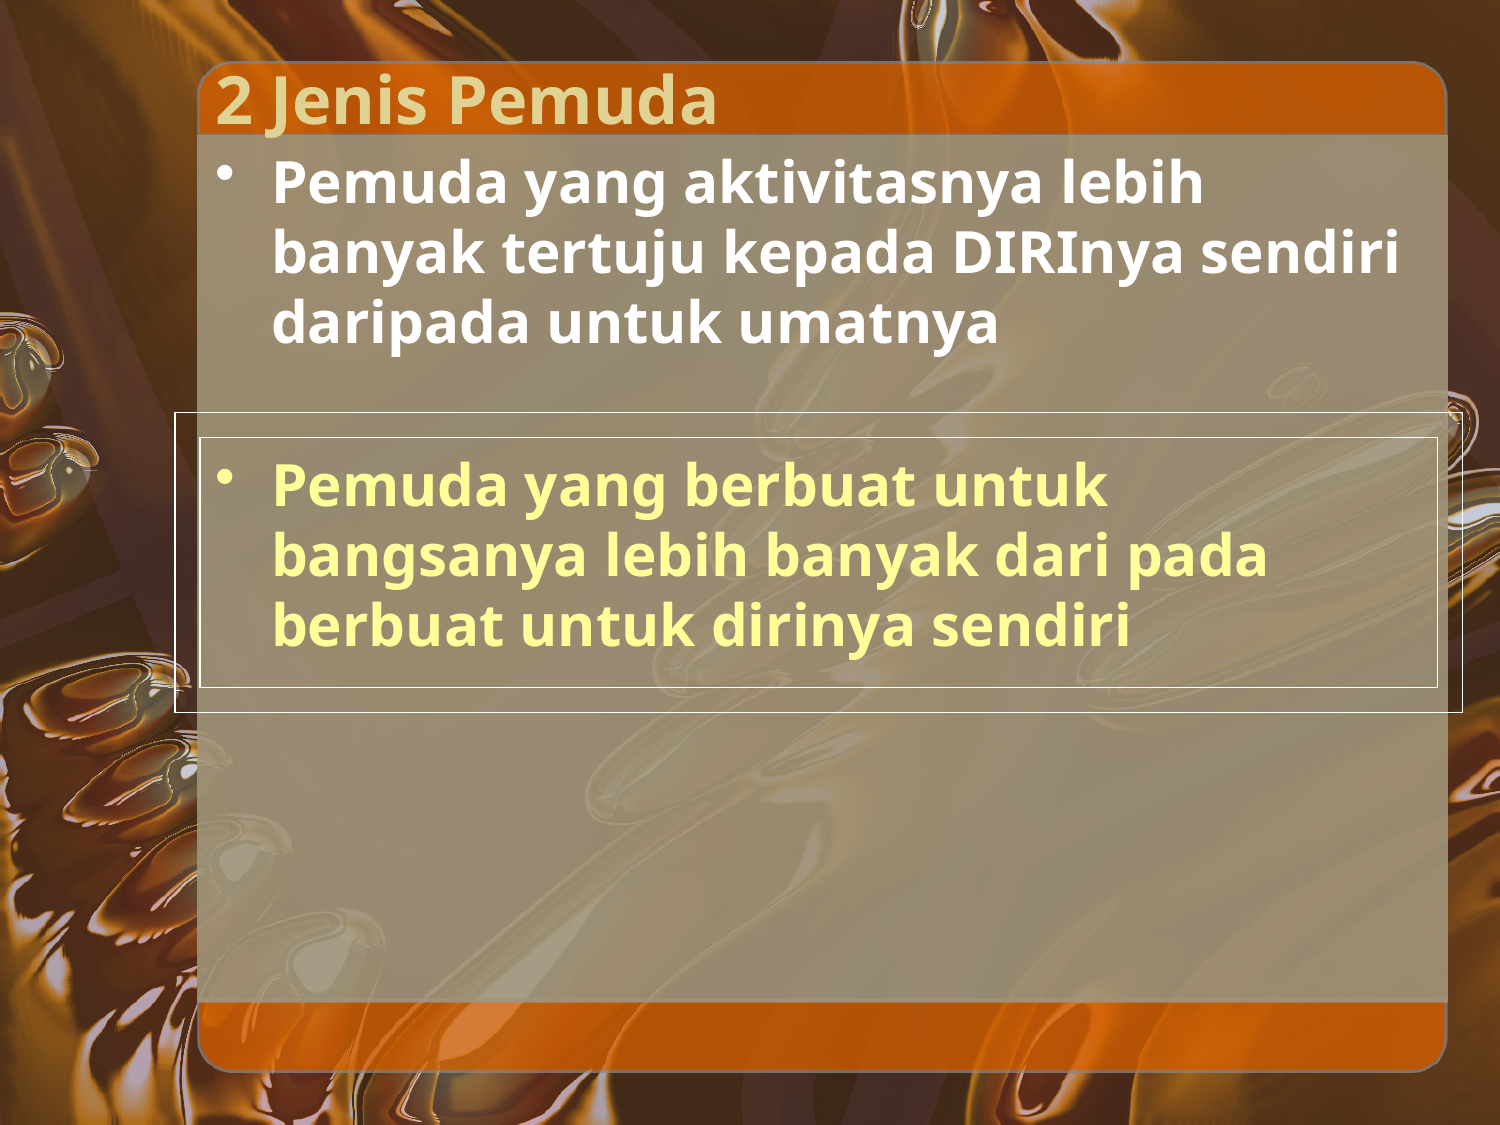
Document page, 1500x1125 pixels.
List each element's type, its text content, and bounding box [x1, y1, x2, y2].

text_box [174, 412, 199, 713]
picture [0, 0, 1500, 1125]
list Pemuda yang aktivitasnya lebih banyak tertuju kepada DIRInya sendiri daripada untuk umatnya Pemuda yang berbuat untuk bangsanya lebih banyak dari pada berbuat untuk dirinya sendiri [199, 137, 1438, 1001]
text_box [1438, 412, 1463, 713]
title 2 Jenis Pemuda [199, 47, 1438, 137]
